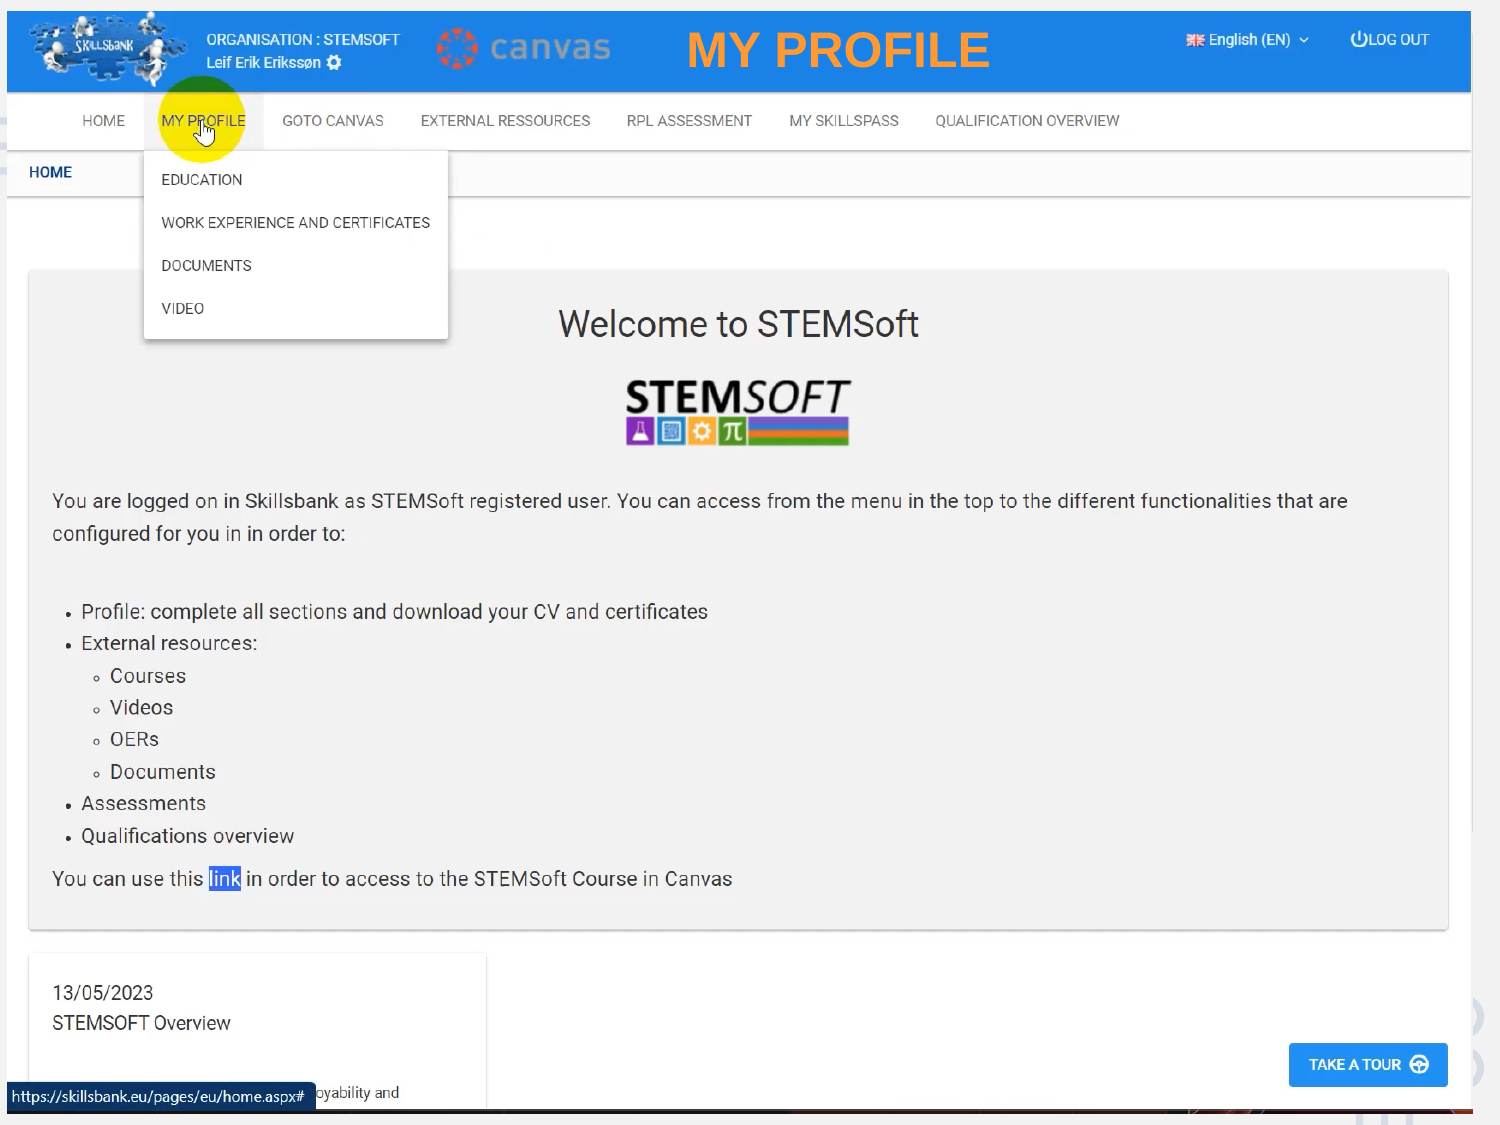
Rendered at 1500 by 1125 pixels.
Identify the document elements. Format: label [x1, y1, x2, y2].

text_box [6, 10, 1474, 1115]
